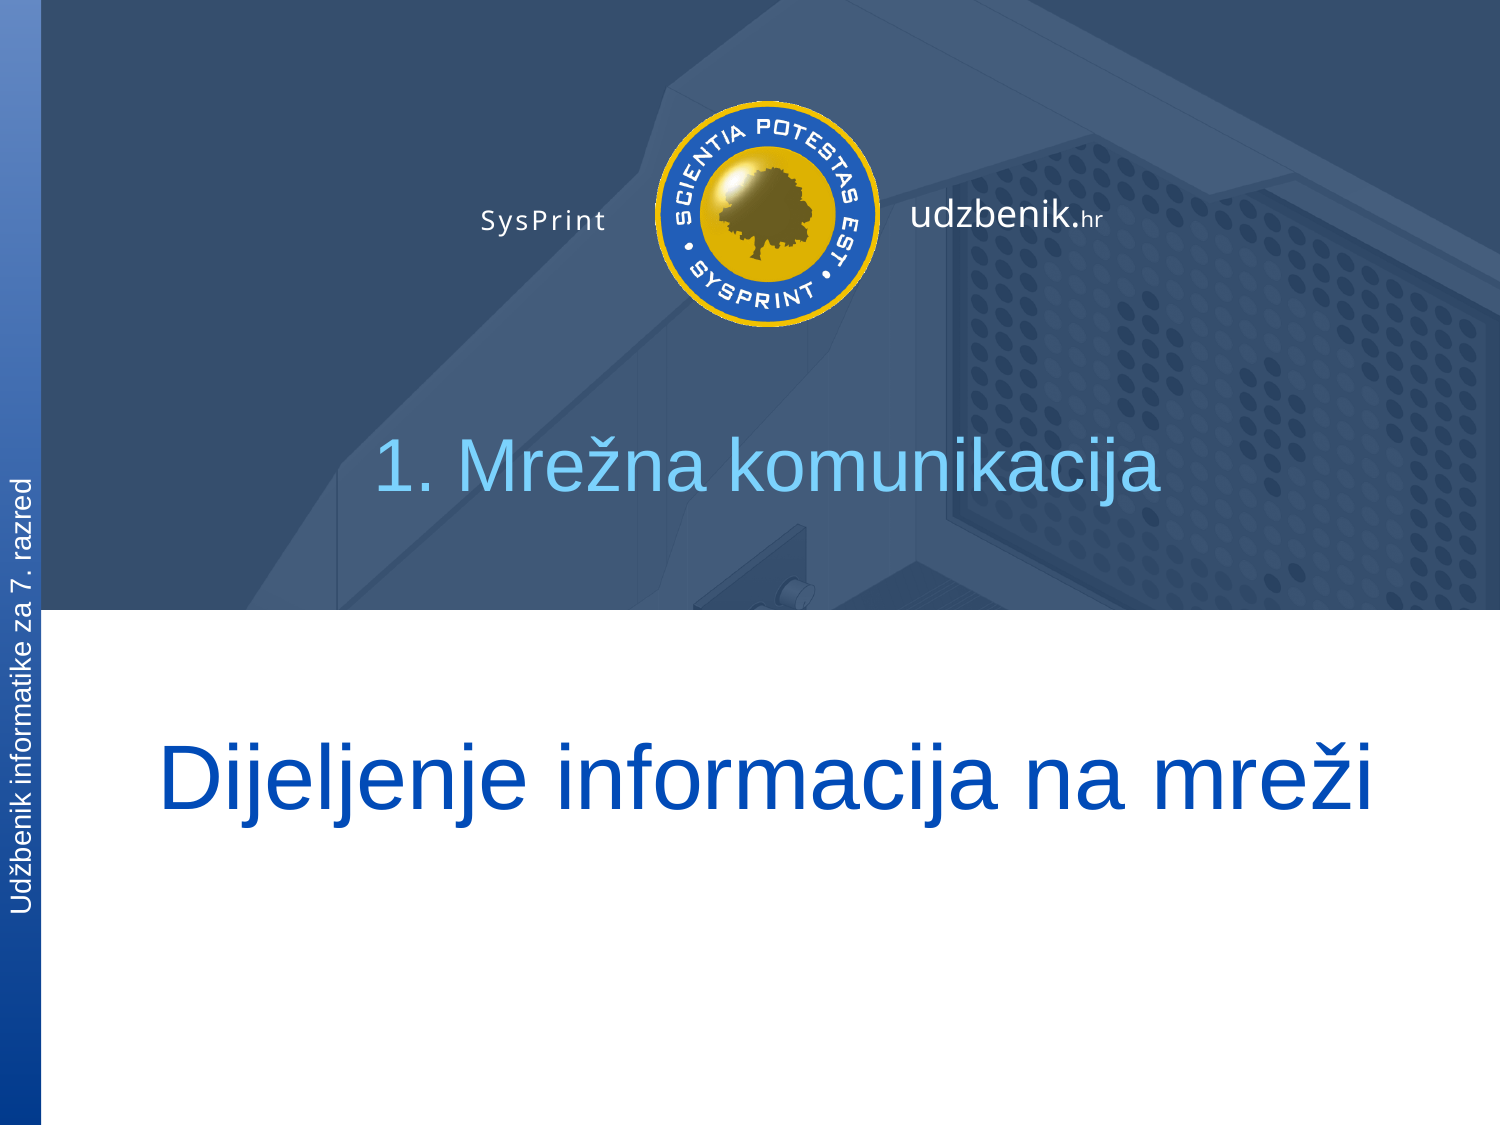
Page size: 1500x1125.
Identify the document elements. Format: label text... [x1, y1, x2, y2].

picture [41, 0, 1500, 610]
subtitle 1. Mrežna komunikacija [112, 408, 1424, 598]
title Dijeljenje informacija na mreži [111, 651, 1423, 894]
